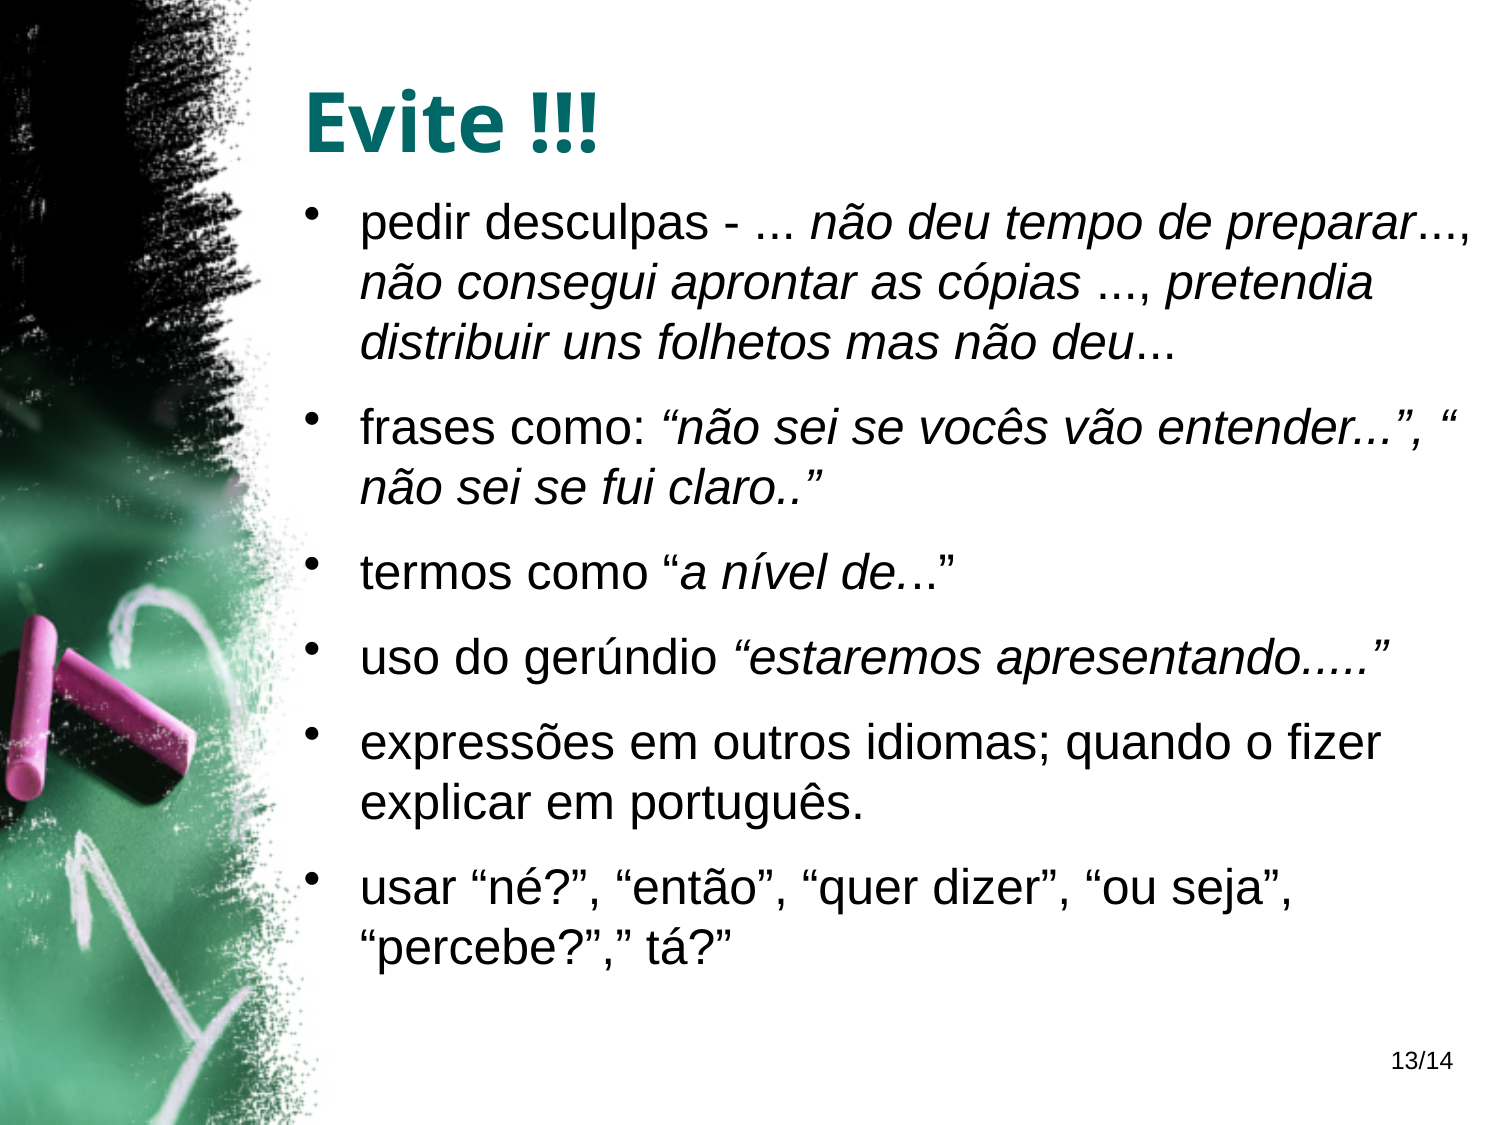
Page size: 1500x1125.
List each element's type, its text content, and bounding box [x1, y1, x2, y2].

picture [0, 0, 1500, 1125]
list pedir desculpas - ... não deu tempo de preparar..., não consegui aprontar as cópias ..., pretendia distribuir uns folhetos mas não deu... frases como: “não sei se vocês vão entender...”, “ não sei se fui claro..” termos como “a nível de...” uso do gerúndio “estaremos apresentando.....” expressões em outros idiomas; quando o fizer explicar em português. usar “né?”, “então”, “quer dizer”, “ou seja”, “percebe?”,” tá?” [288, 181, 1500, 933]
title Evite !!! [287, 49, 1438, 188]
text_box 13/14 [1376, 1042, 1500, 1082]
